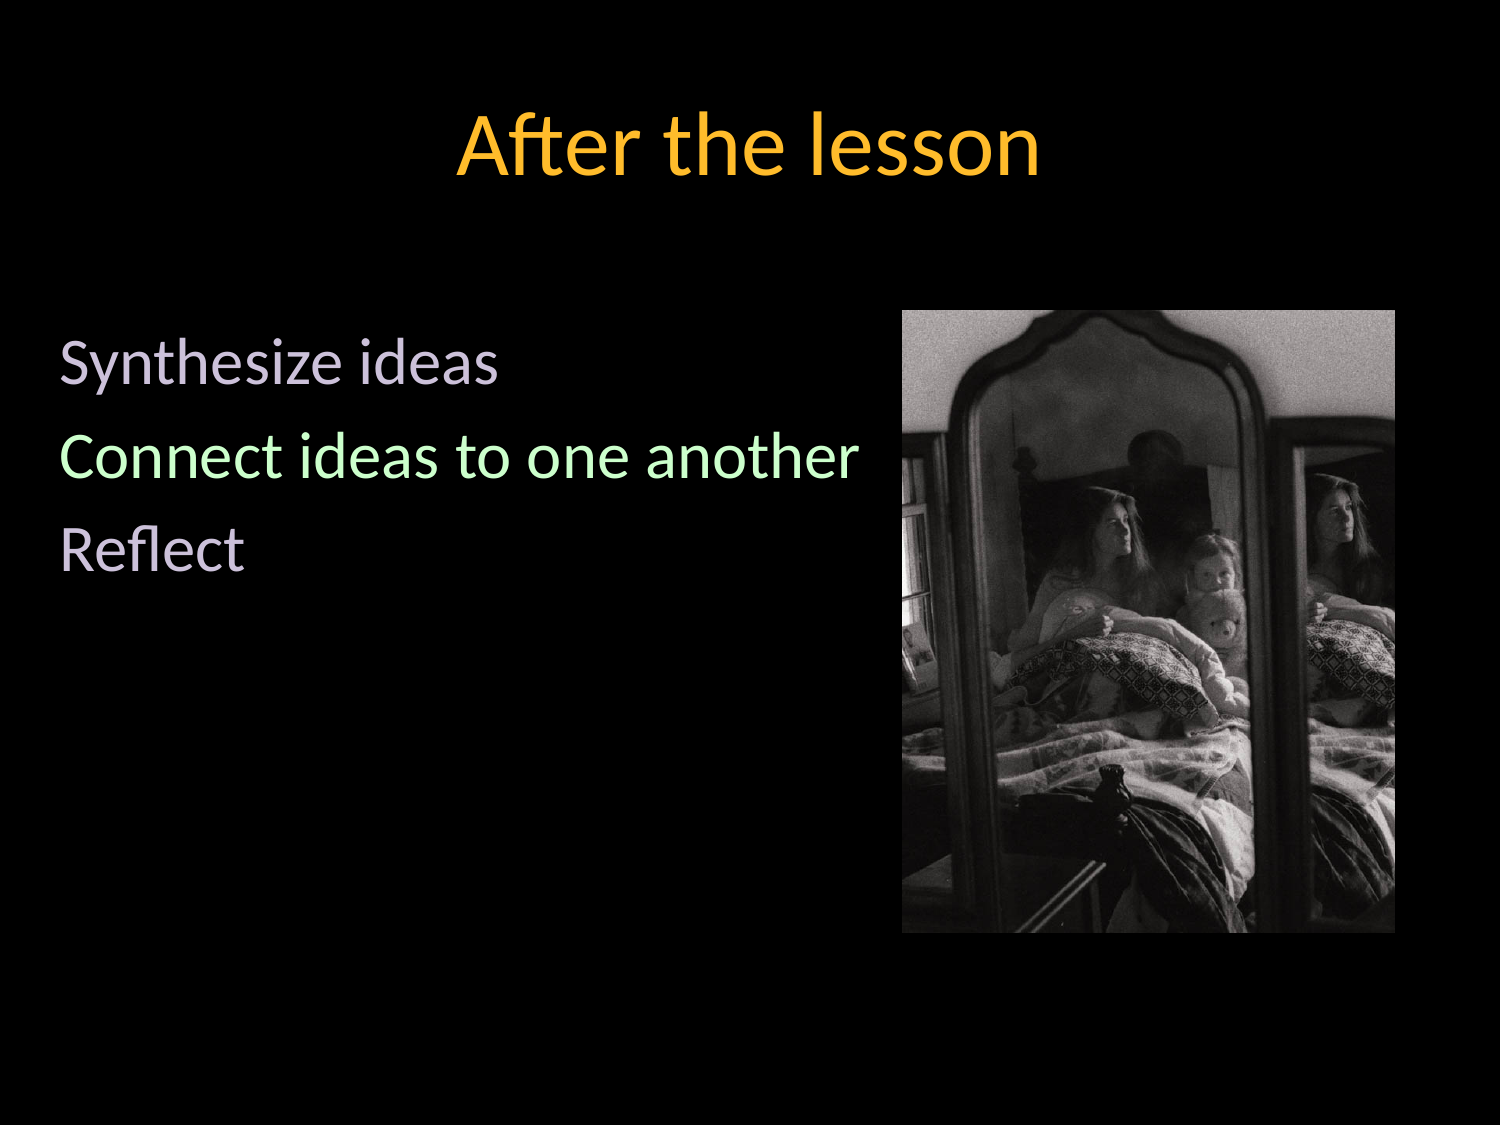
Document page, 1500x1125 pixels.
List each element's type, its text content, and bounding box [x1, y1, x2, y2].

picture [901, 310, 1395, 933]
list Synthesize ideas Connect ideas to one another Reflect [44, 310, 1395, 1054]
title After the lesson [75, 45, 1425, 233]
